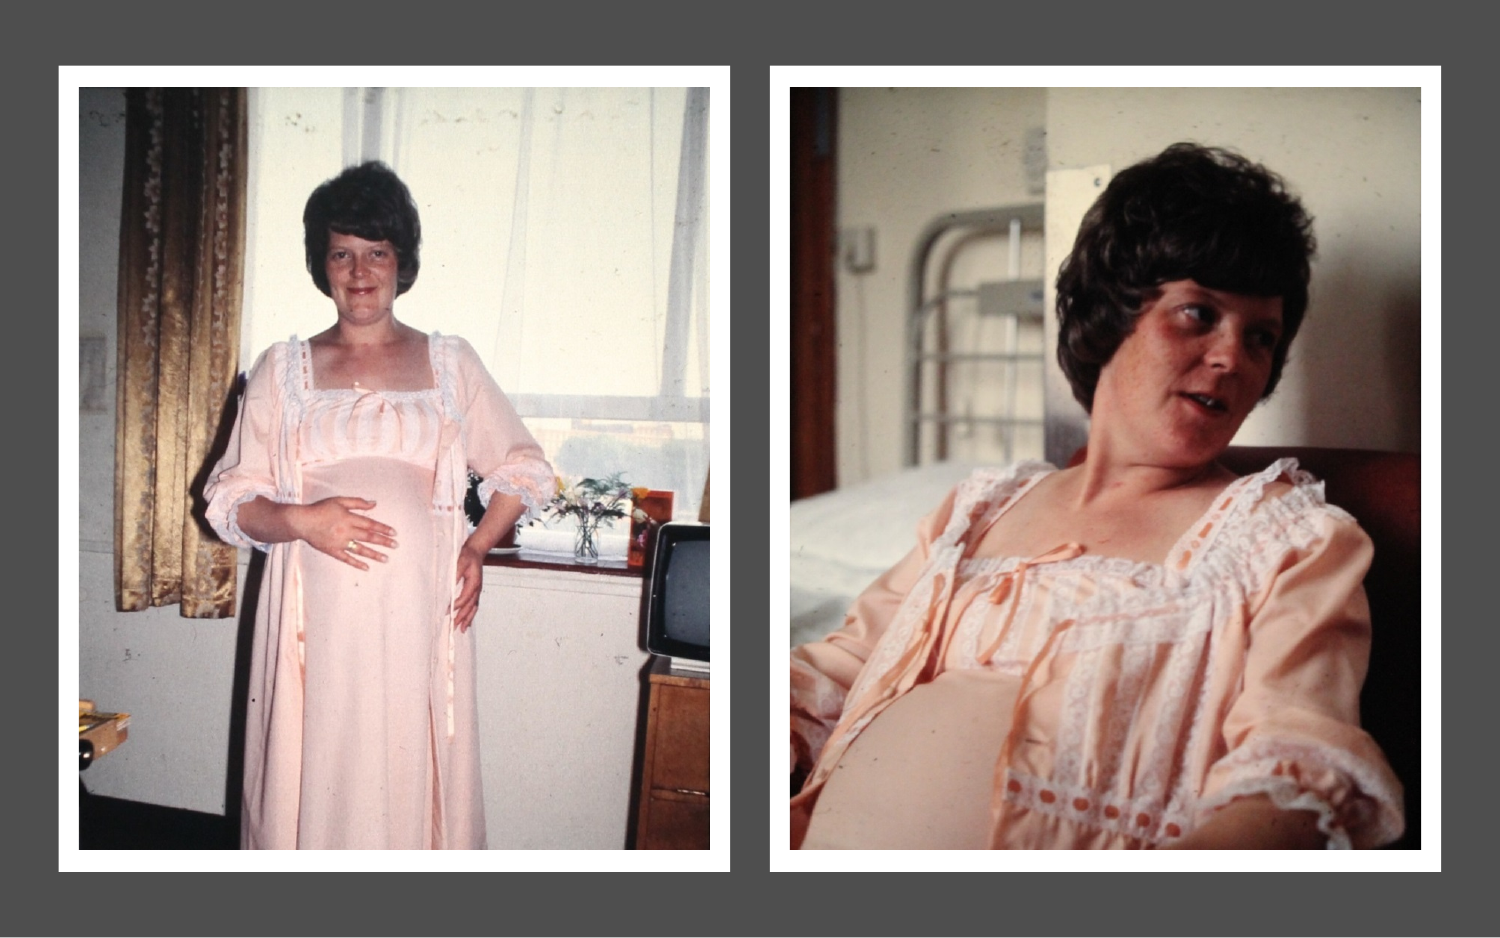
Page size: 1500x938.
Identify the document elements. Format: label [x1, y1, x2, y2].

text_box [768, 64, 1443, 874]
picture [789, 87, 1422, 850]
text_box [57, 64, 732, 874]
picture [78, 87, 711, 850]
text_box [0, 0, 1500, 938]
